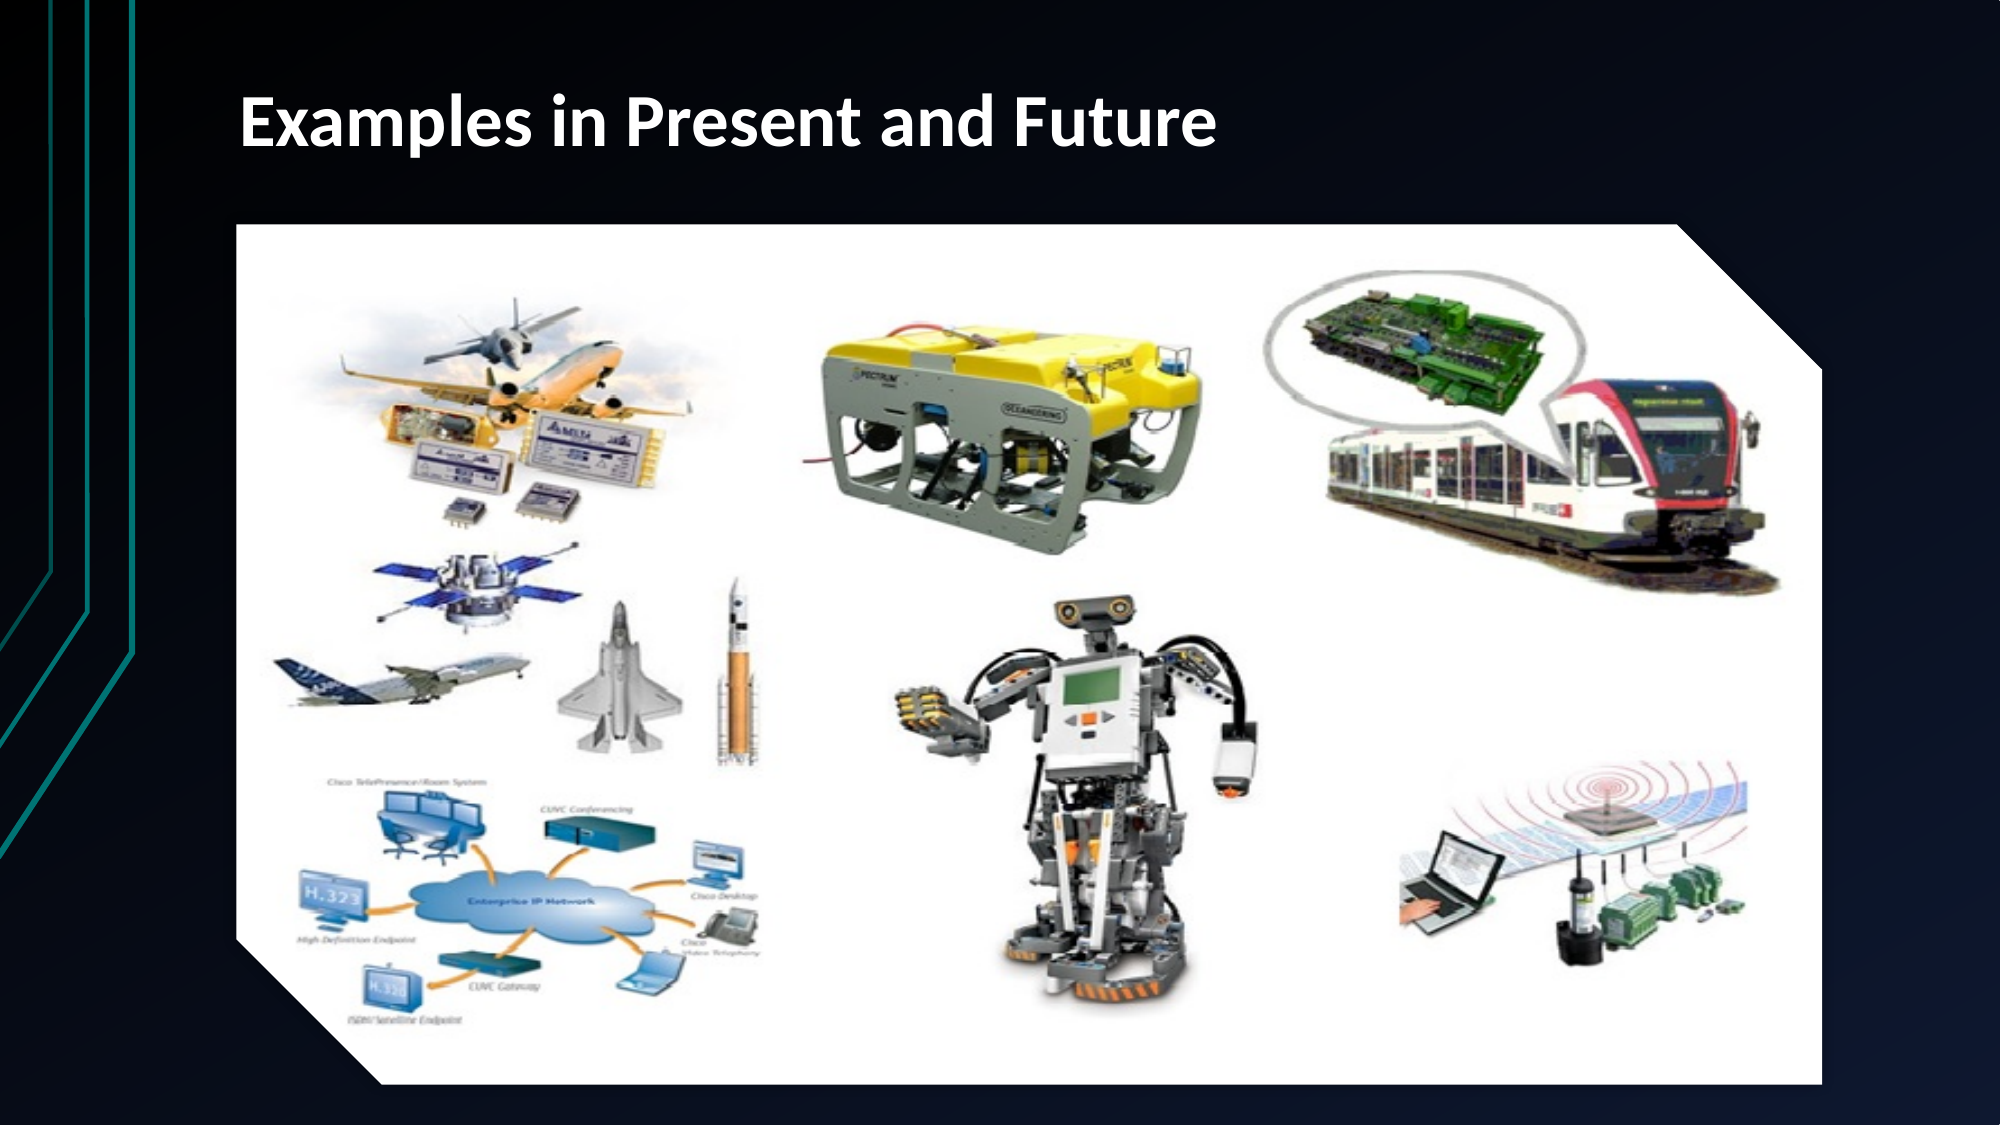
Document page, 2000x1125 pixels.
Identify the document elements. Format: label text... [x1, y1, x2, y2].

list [243, 231, 1816, 1078]
title Examples in Present and Future [199, 45, 1900, 173]
